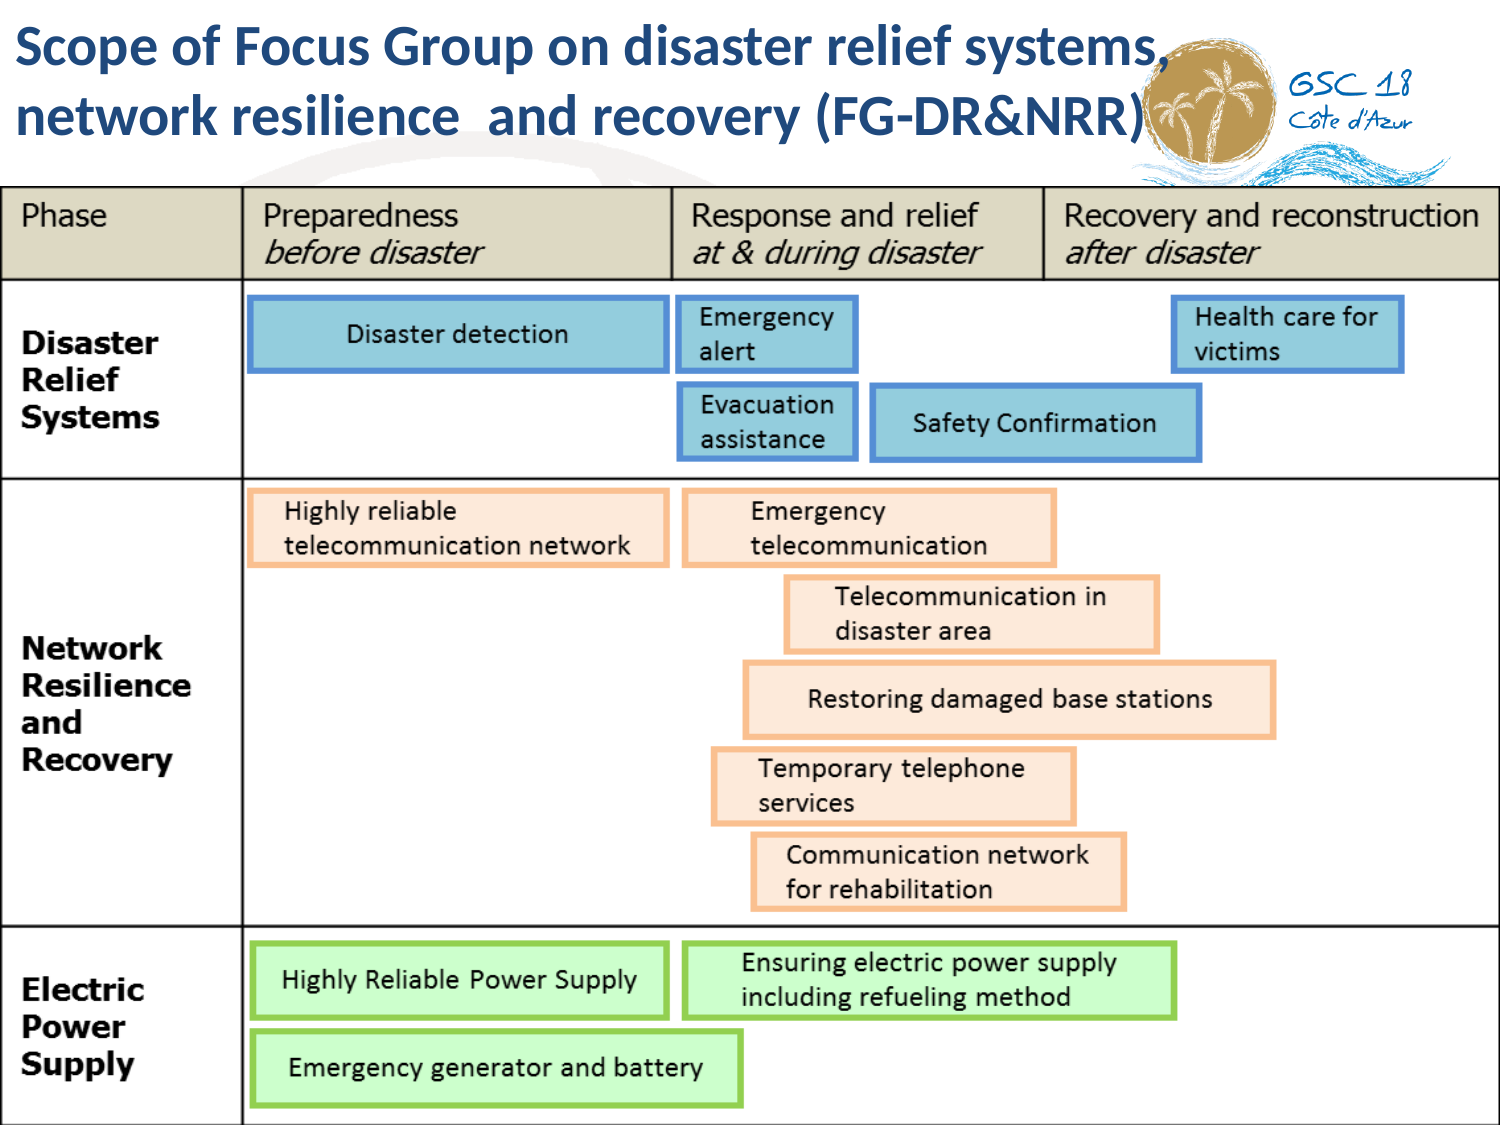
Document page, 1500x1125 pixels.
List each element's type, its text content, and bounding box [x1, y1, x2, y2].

text_box Scope of Focus Group on disaster relief systems, network resilience and recovery (FG-DR&NRR) [0, 0, 1500, 185]
picture [0, 185, 1500, 1125]
